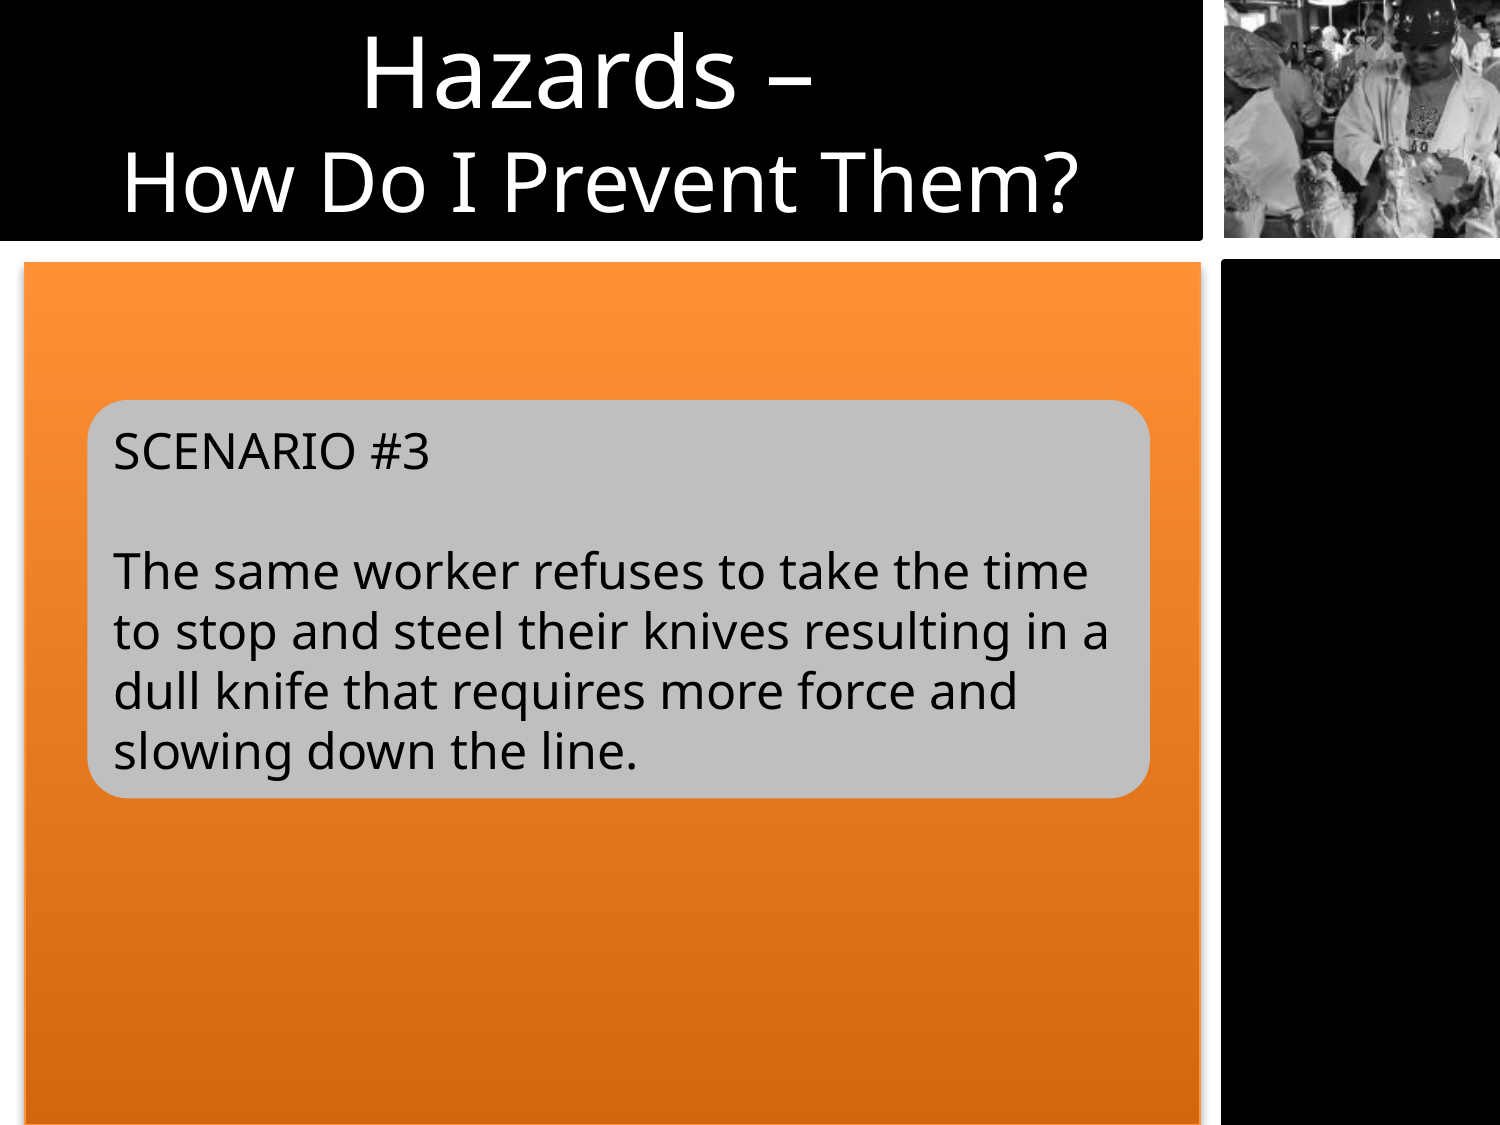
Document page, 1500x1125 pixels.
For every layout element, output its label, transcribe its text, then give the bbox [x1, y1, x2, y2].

text_box SCENARIO #3 The same worker refuses to take the time to stop and steel their knives resulting in a dull knife that requires more force and slowing down the line. [87, 399, 1150, 799]
title Hazards – How Do I Prevent Them? [0, 24, 1200, 213]
list Equipment Environment Materials Facilities Processes None of the above [26, 330, 1199, 334]
